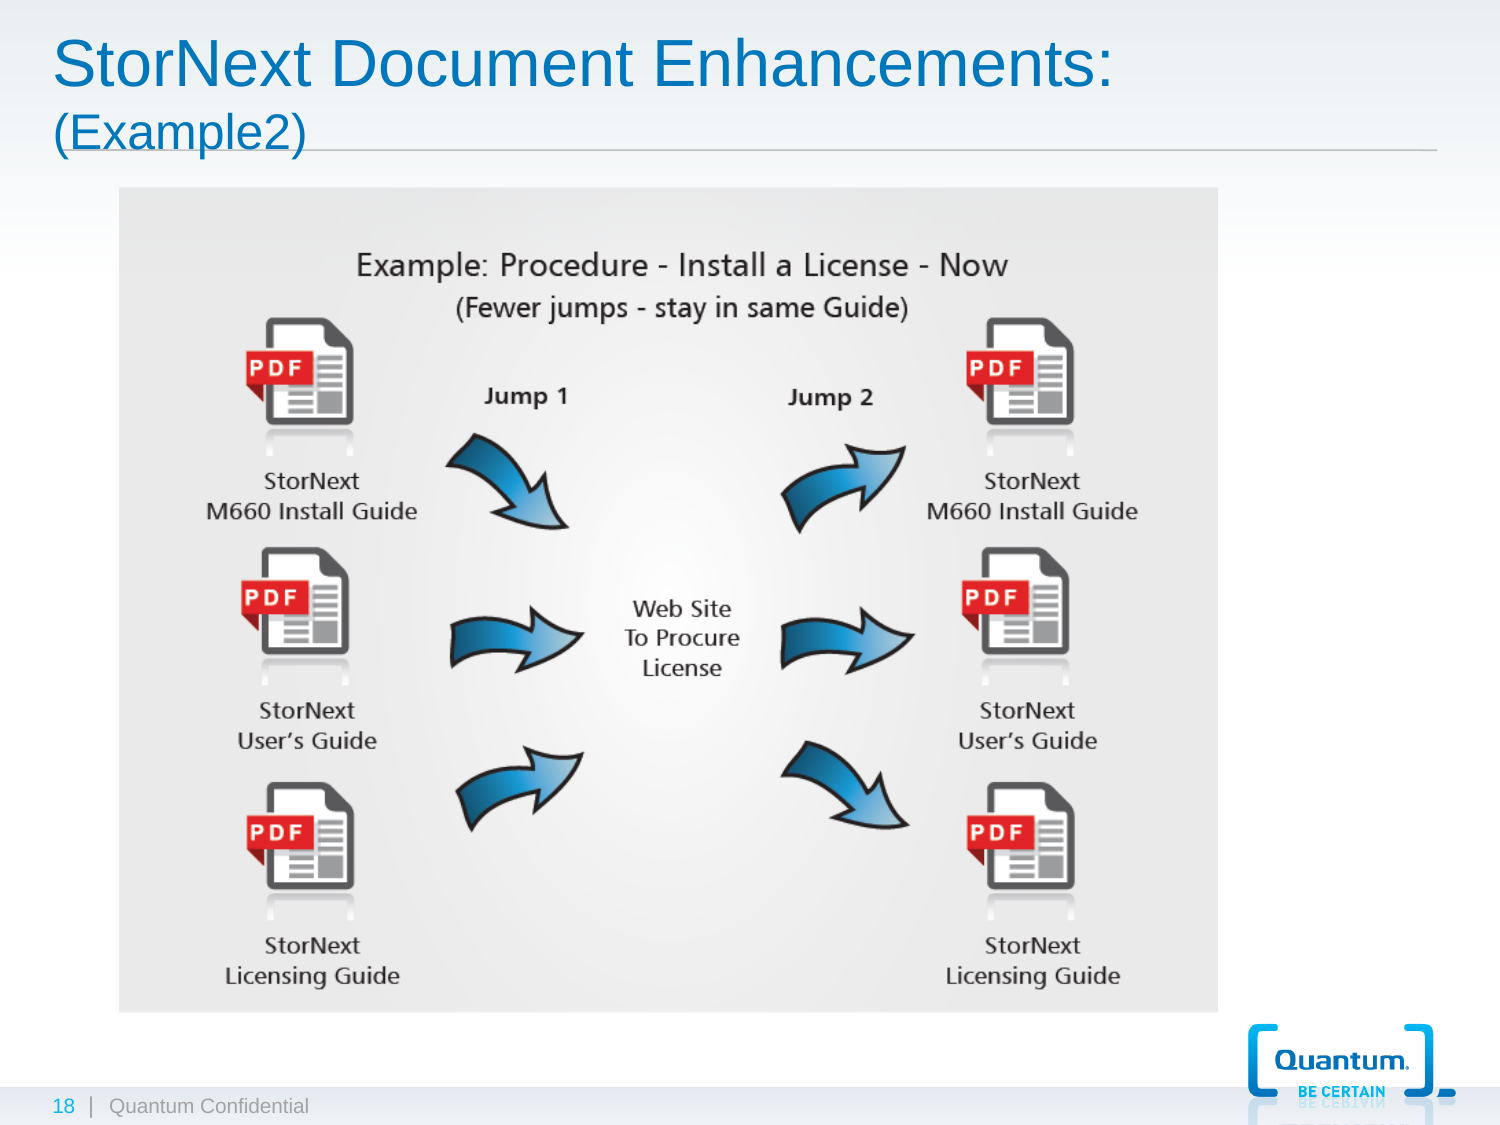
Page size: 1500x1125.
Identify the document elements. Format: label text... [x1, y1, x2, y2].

slide_number 18 [37, 1085, 114, 1125]
picture [1240, 1012, 1463, 1125]
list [118, 187, 1218, 1013]
title StorNext Document Enhancements: (Example2) [37, 37, 1313, 143]
